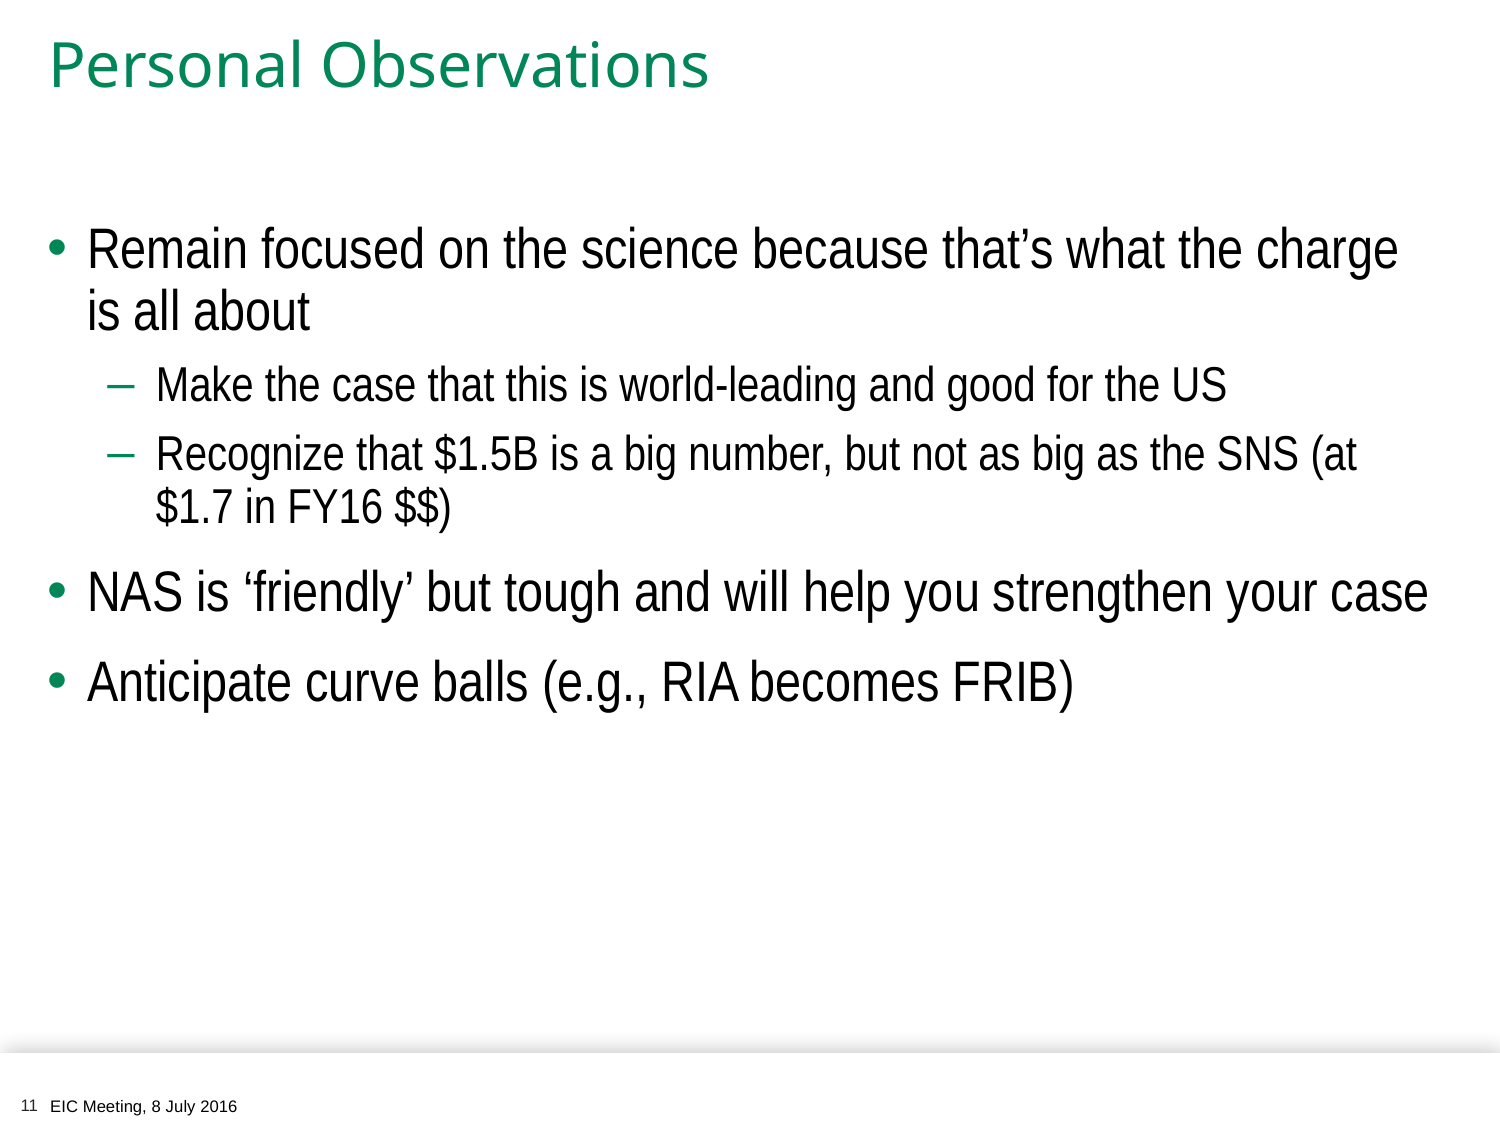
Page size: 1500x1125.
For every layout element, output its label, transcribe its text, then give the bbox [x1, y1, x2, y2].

title Personal Observations [33, 28, 1384, 111]
list Remain focused on the science because that’s what the charge is all about Make the case that this is world-leading and good for the US Recognize that $1.5B is a big number, but not as big as the SNS (at $1.7 in FY16 $$) NAS is ‘friendly’ but tough and will help you strengthen your case Anticipate curve balls (e.g., RIA becomes FRIB) [31, 211, 1461, 732]
